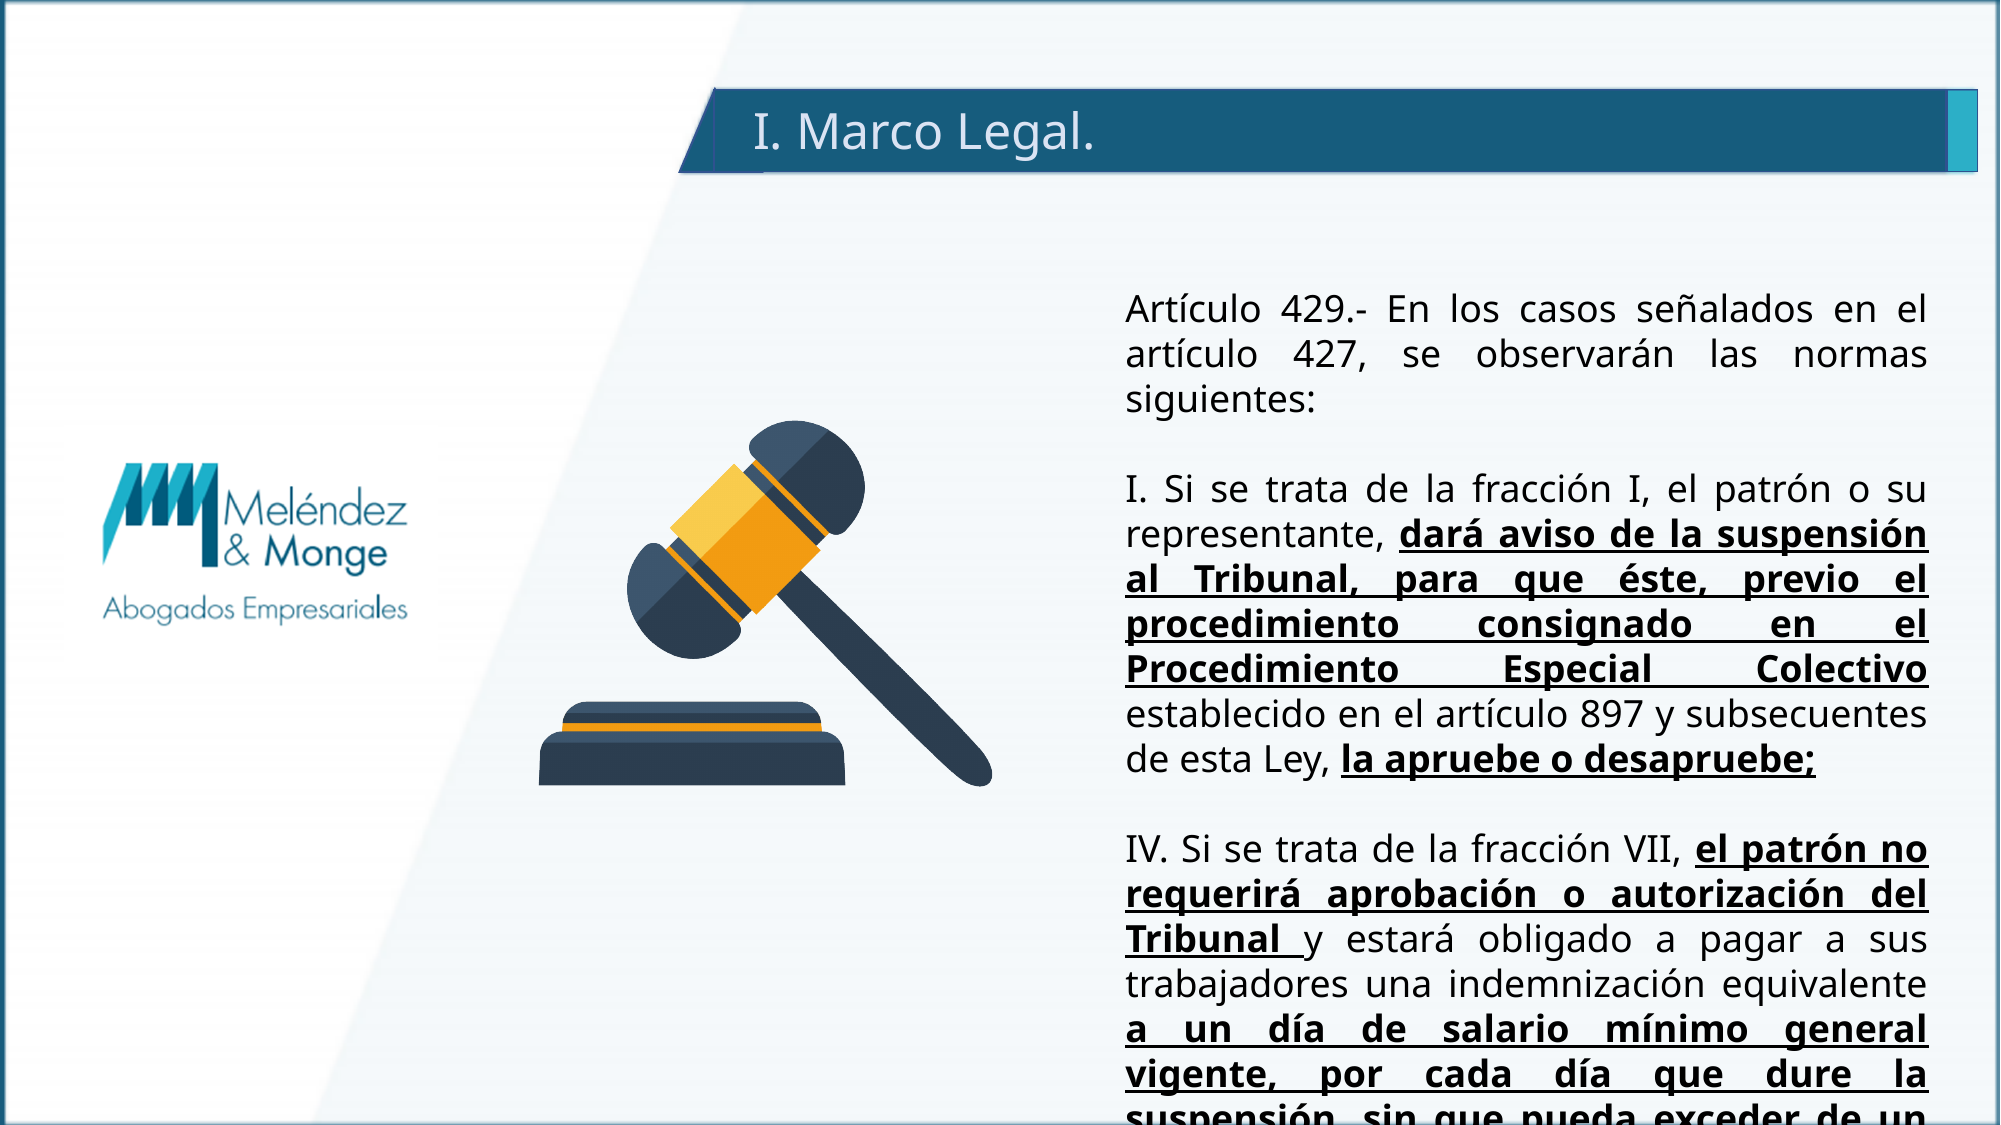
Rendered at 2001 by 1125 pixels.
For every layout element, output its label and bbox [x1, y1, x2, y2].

picture [713, 89, 1978, 172]
picture [490, 354, 1034, 831]
picture [64, 425, 438, 664]
list [0, 0, 2000, 1125]
